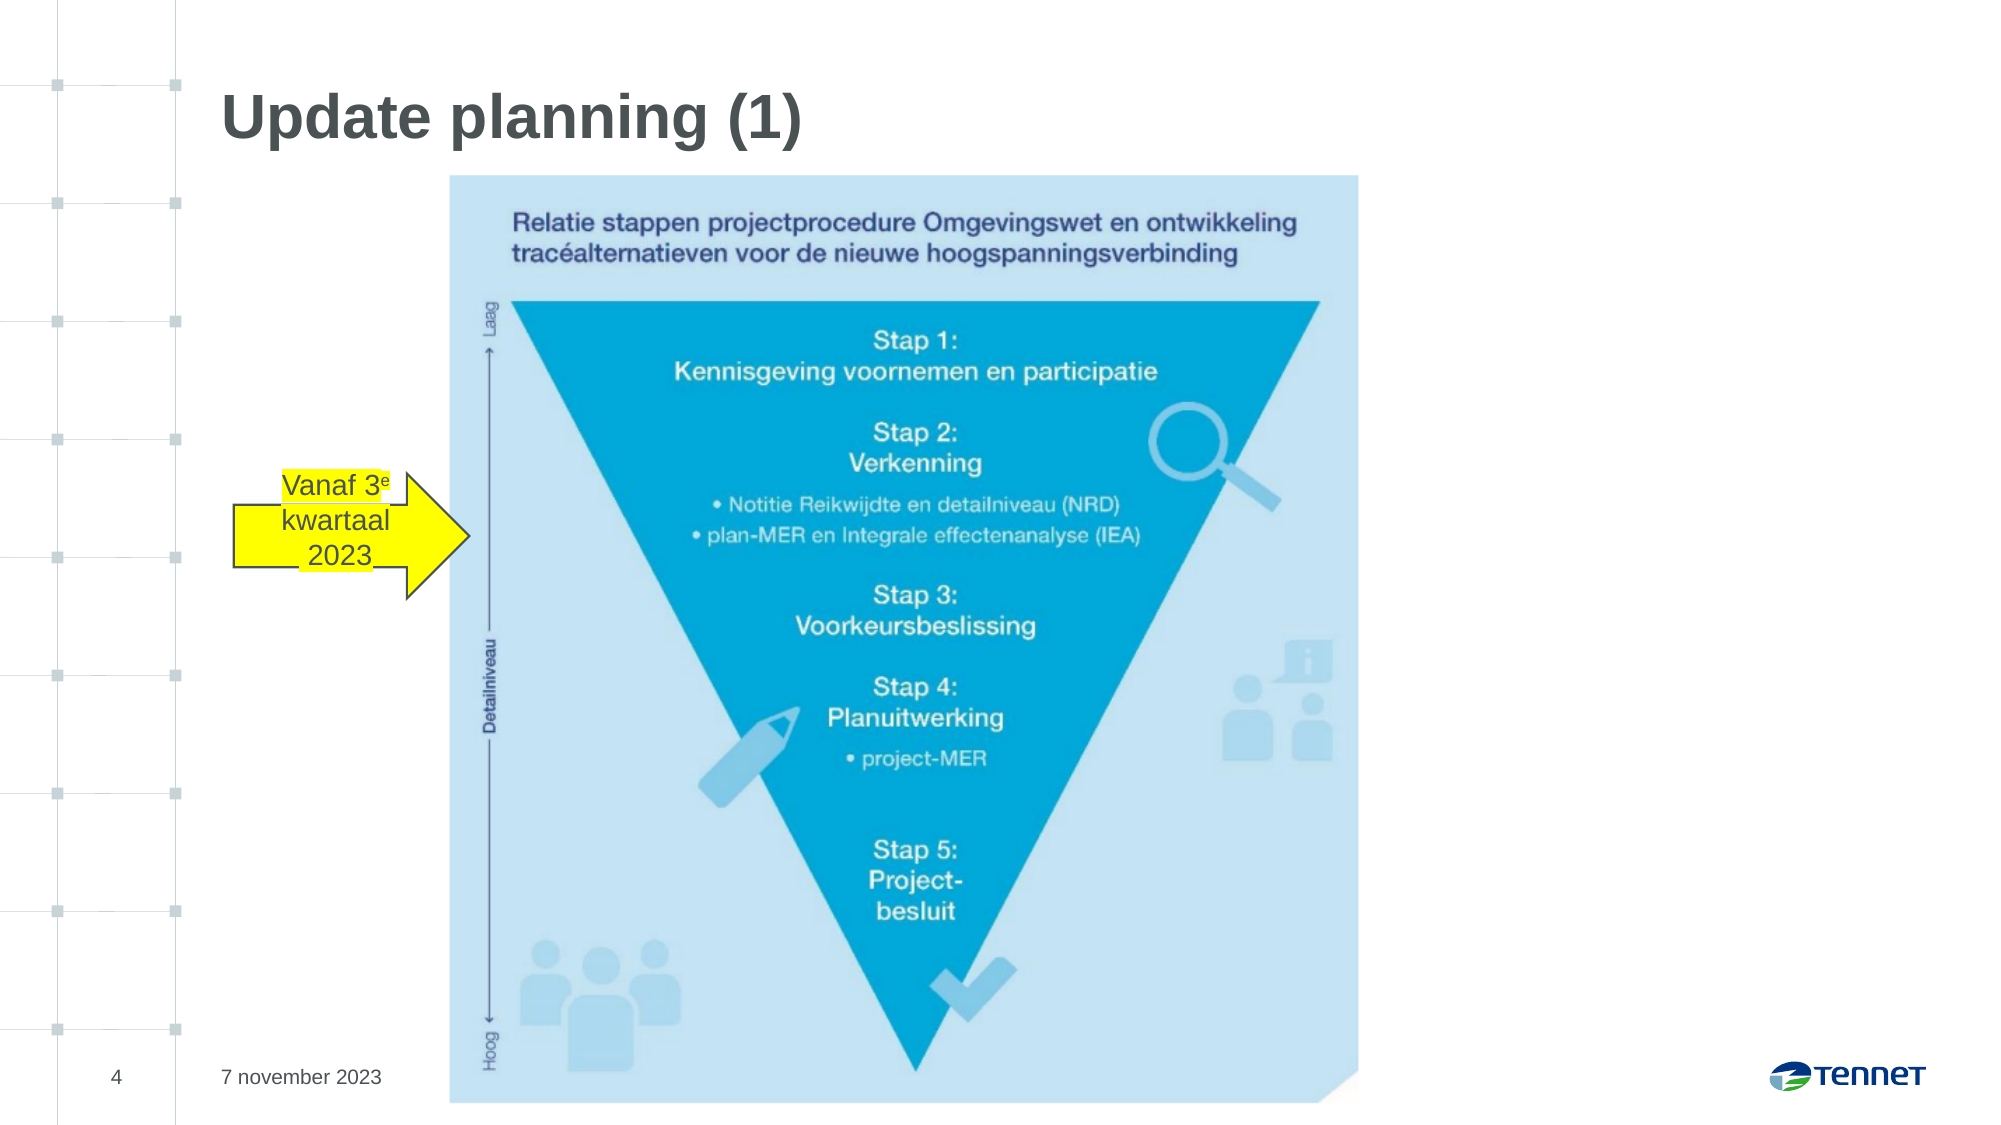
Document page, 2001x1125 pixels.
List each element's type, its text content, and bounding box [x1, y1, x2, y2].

picture [447, 174, 1367, 1113]
slide_number 4 [74, 1046, 159, 1107]
text_box Vanaf 3e kwartaal 2023 [232, 471, 447, 602]
title Update planning (1) [221, 85, 1926, 156]
